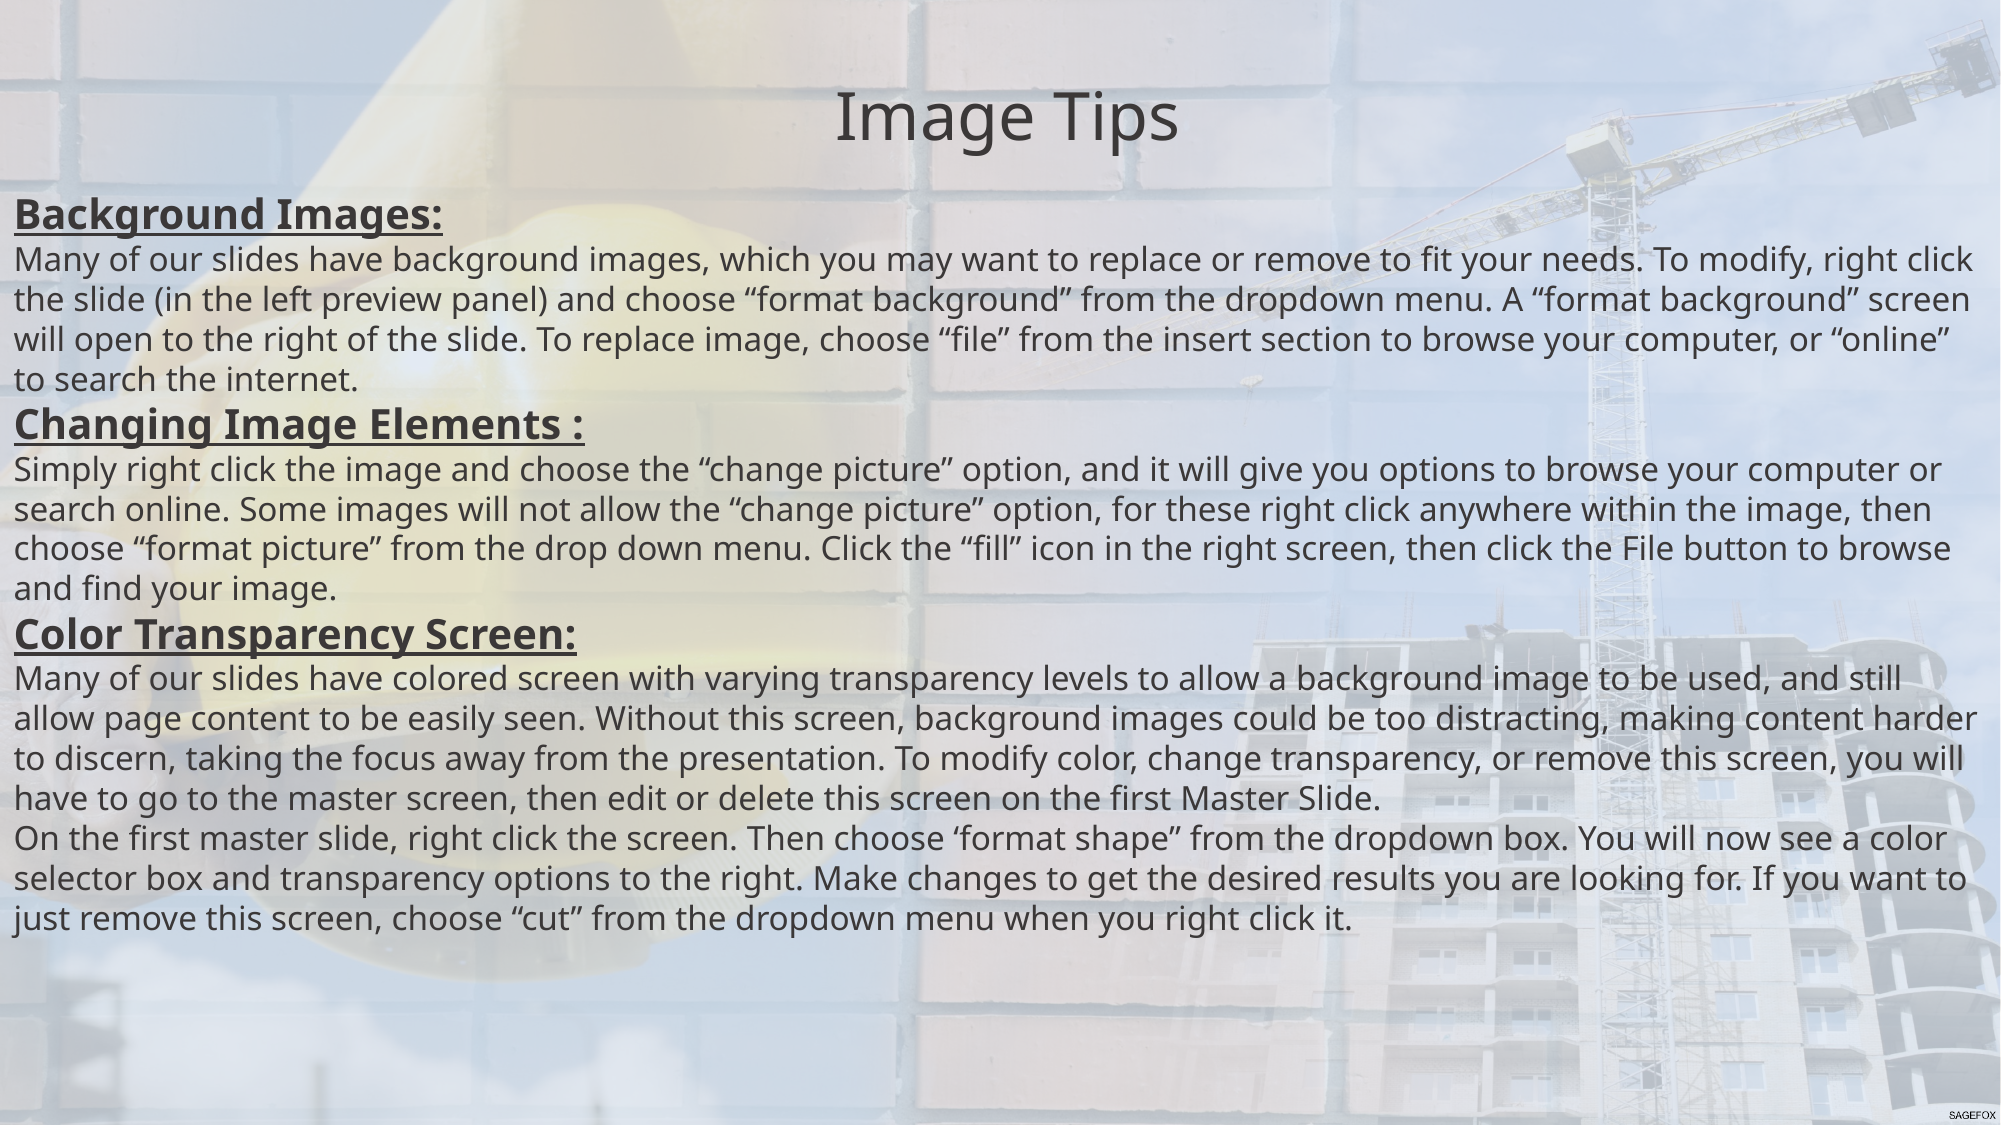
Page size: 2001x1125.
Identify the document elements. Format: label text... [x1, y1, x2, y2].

title Image Tips [597, 59, 1420, 177]
text_box Background Images: Many of our slides have background images, which you may want to replace or remove to fit your needs. To modify, right click the slide (in the left preview panel) and choose “format background” from the dropdown menu. A “format background” screen will open to the right of the slide. To replace image, choose “file” from the insert section to browse your computer, or “online” to search the internet. Changing Image Elements : Simply right click the image and choose the “change picture” option, and it will give you options to browse your computer or search online. Some images will not allow the “change picture” option, for these right click anywhere within the image, then choose “format picture” from the drop down menu. Click the “fill” icon in the right screen, then click the File button to browse and find your image. Color Transparency Screen: Many of our slides have colored screen with varying transparency levels to allow a background image to be used, and still allow page content to be easily seen. Without this screen, background images could be too distracting, making content harder to discern, taking the focus away from the presentation. To modify color, change transparency, or remove this screen, you will have to go to the master screen, then edit or delete this screen on the first Master Slide. On the first master slide, right click the screen. Then choose ‘format shape” from the dropdown box. You will now see a color selector box and transparency options to the right. Make changes to get the desired results you are looking for. If you want to just remove this screen, choose “cut” from the dropdown menu when you right click it. [0, 0, 2000, 1125]
